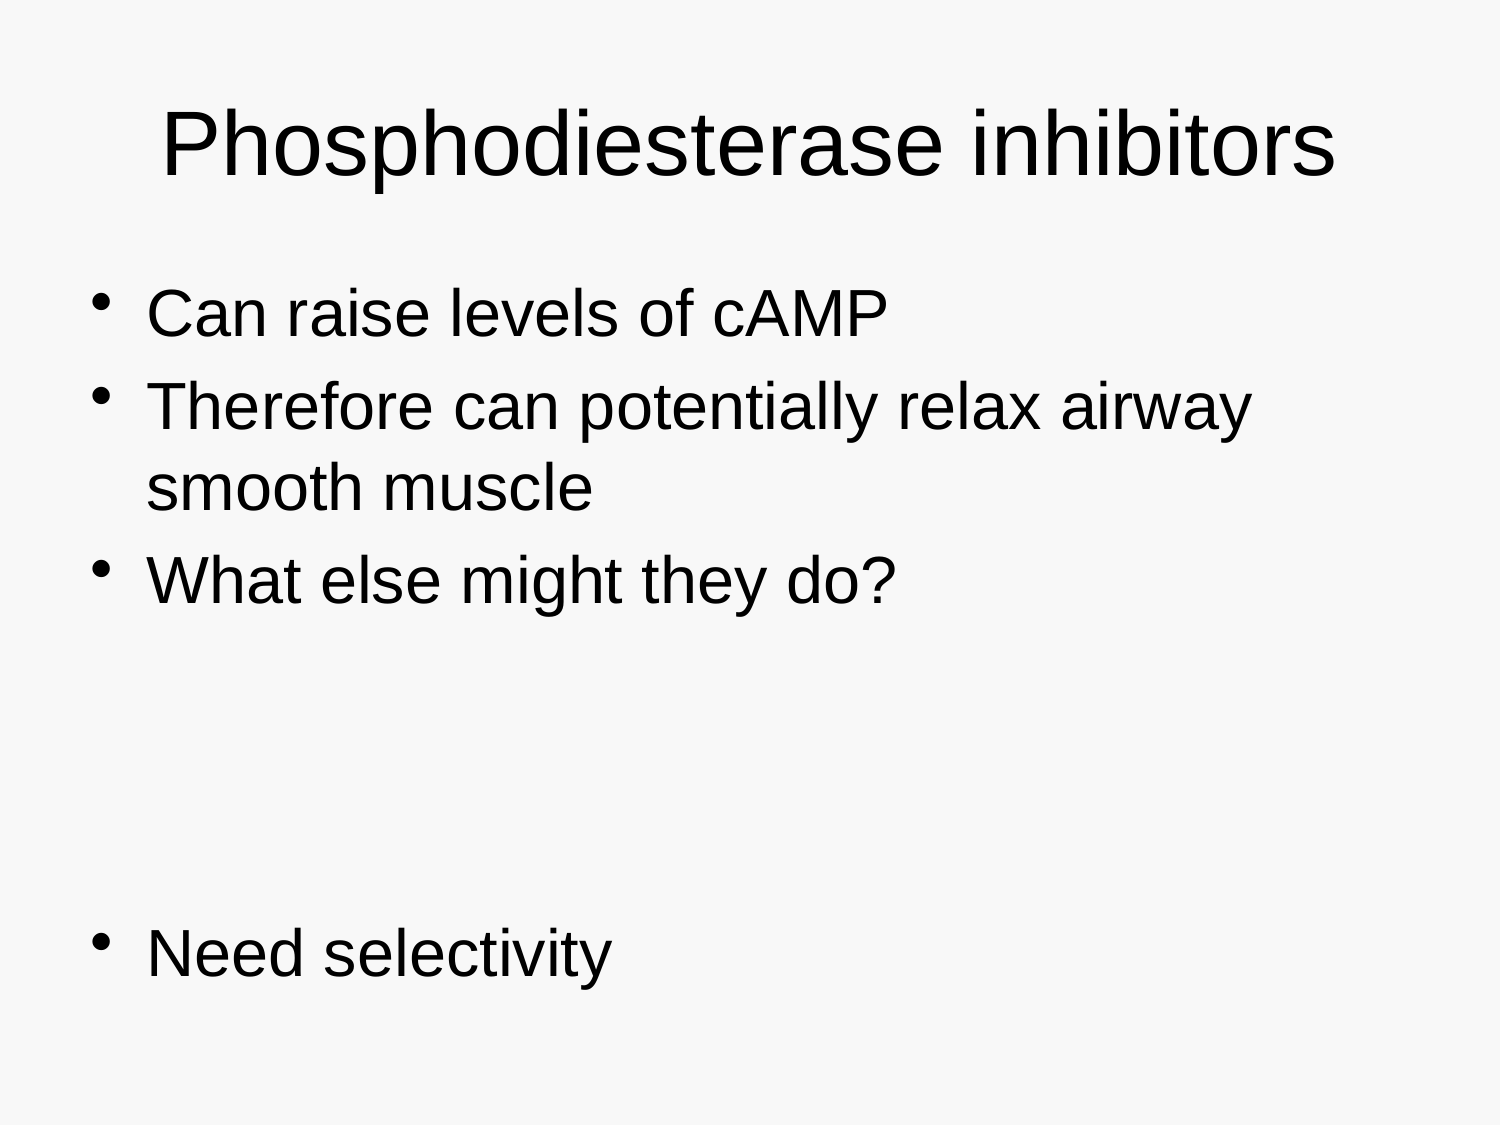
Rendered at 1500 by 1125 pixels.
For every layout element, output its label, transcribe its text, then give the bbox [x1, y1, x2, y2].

list Can raise levels of cAMP Therefore can potentially relax airway smooth muscle What else might they do? Need selectivity [74, 262, 1426, 1006]
title Phosphodiesterase inhibitors [74, 44, 1426, 233]
